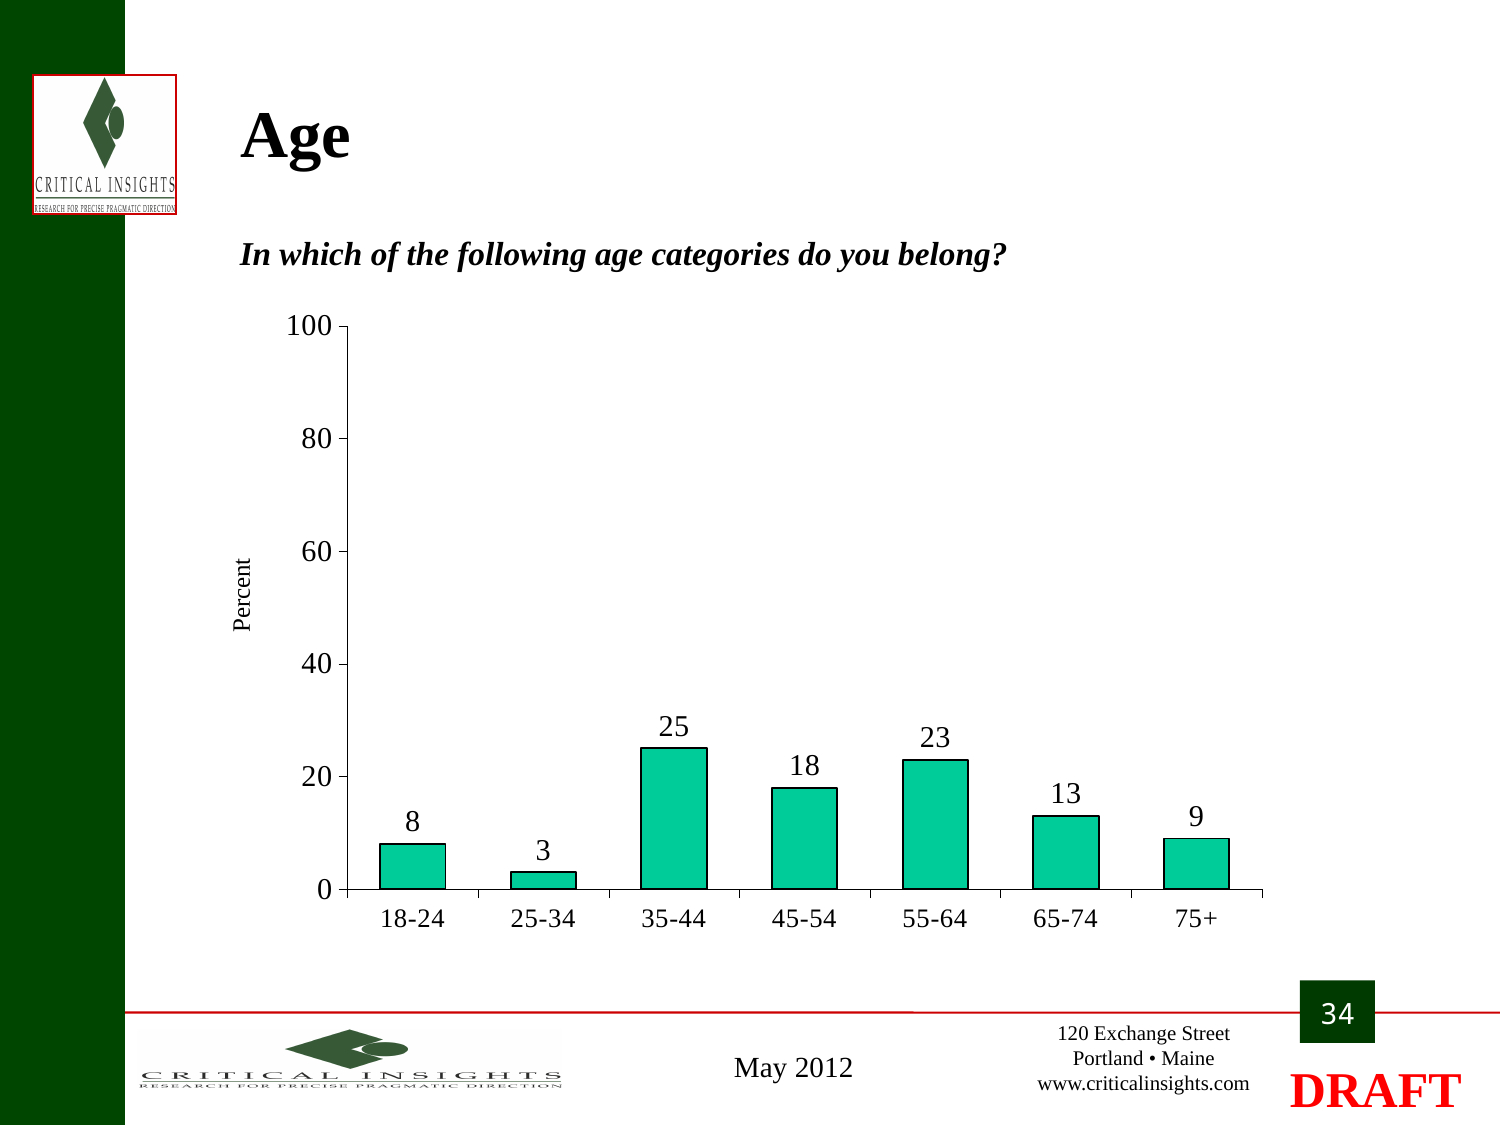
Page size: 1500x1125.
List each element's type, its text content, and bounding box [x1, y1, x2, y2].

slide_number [650, 1040, 938, 1116]
picture [34, 76, 175, 213]
chart [270, 295, 1305, 963]
picture [137, 1029, 562, 1088]
text_box Percent [217, 537, 263, 654]
text_box In which of the following age categories do you belong? [225, 224, 1088, 280]
slide_number 34 [1275, 987, 1400, 1063]
title Age [225, 37, 1388, 225]
